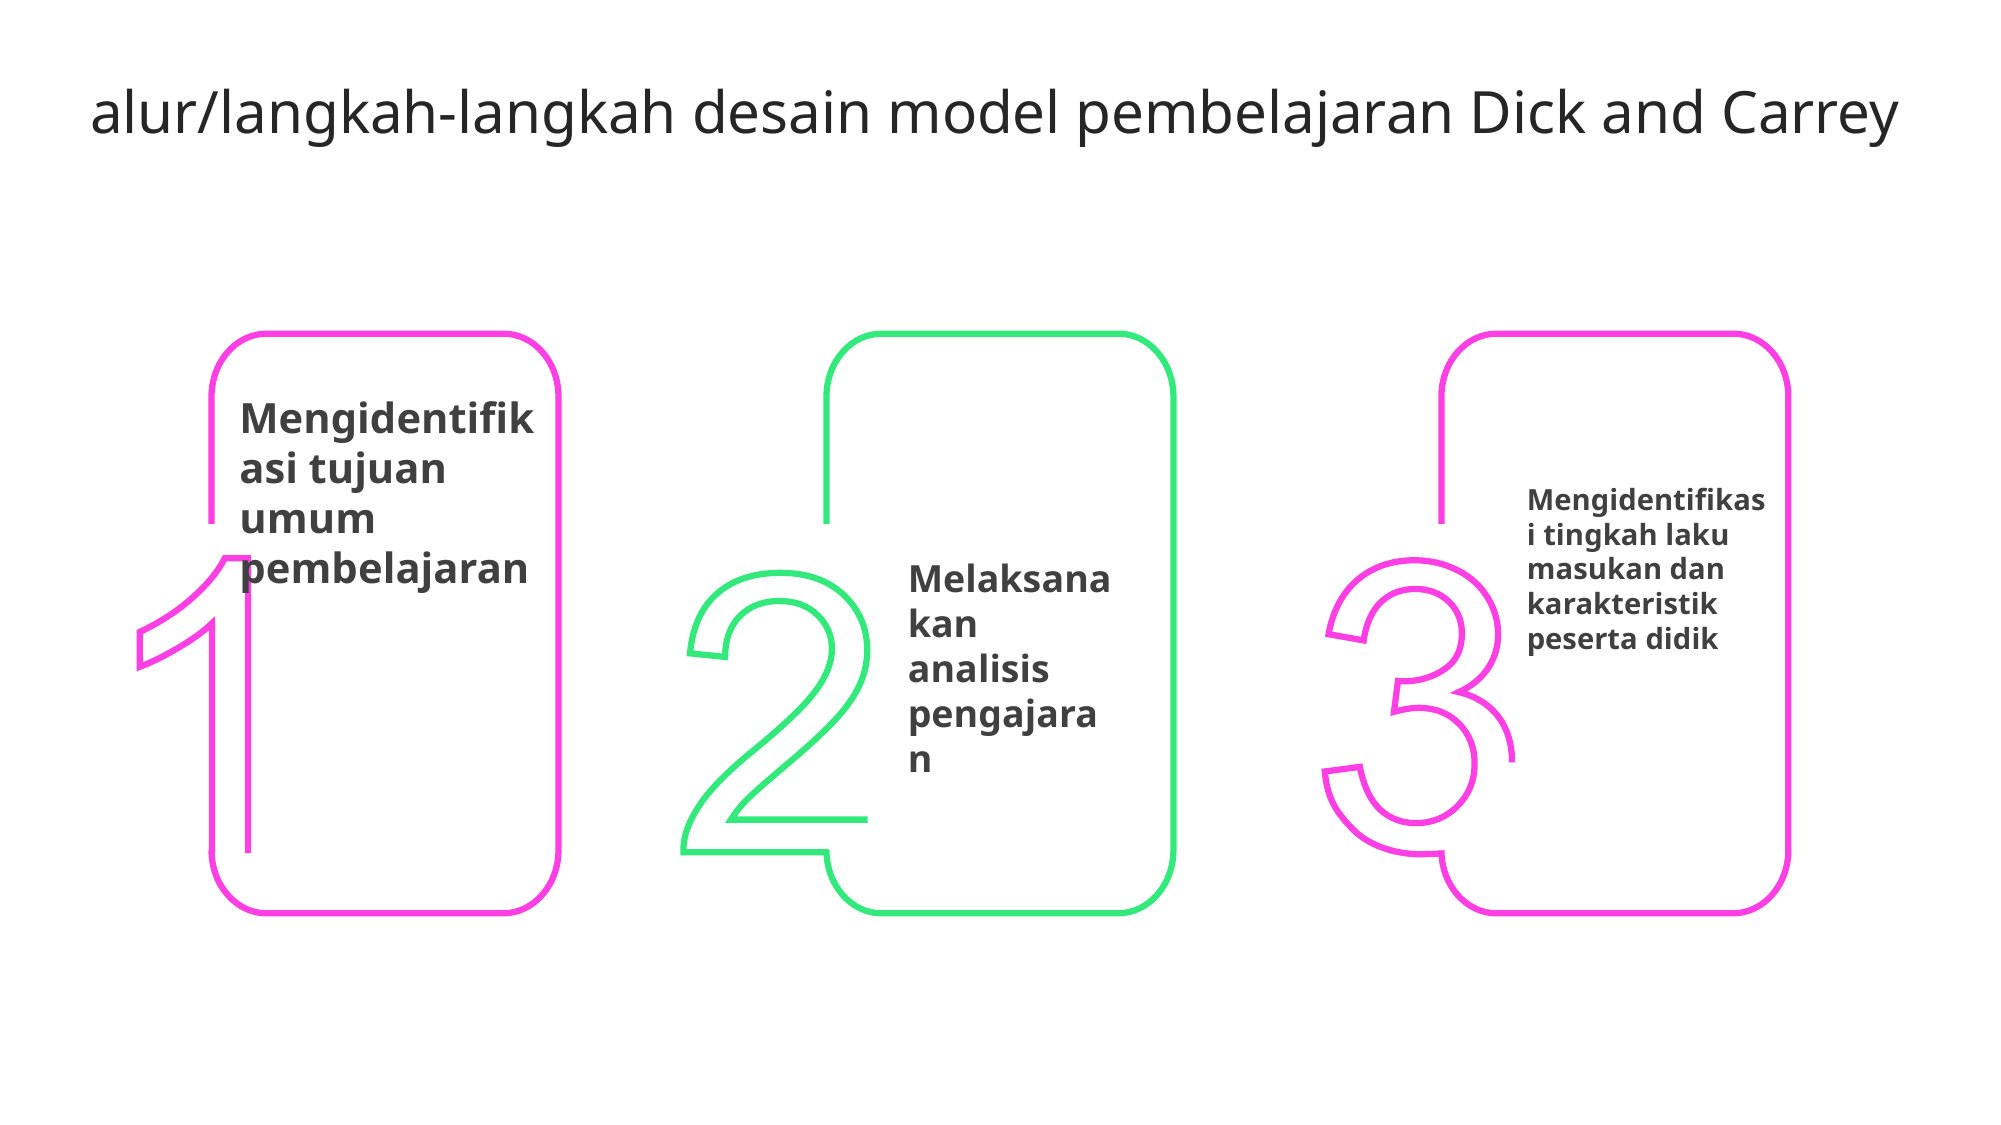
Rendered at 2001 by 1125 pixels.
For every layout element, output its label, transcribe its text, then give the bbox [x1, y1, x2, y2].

text_box Melaksanakan analisis pengajaran [893, 547, 1130, 788]
text_box [826, 333, 1174, 914]
text_box [683, 572, 868, 853]
text_box [211, 599, 559, 914]
text_box [139, 559, 249, 854]
list alur/langkah-langkah desain model pembelajaran Dick and Carrey [53, 55, 1952, 175]
text_box [211, 333, 558, 577]
text_box [1324, 560, 1513, 855]
text_box [1441, 333, 1789, 914]
text_box Mengidentifikasi tujuan umum pembelajaran [224, 384, 559, 599]
text_box Mengidentifikasi tingkah laku masukan dan karakteristik peserta didik [1512, 473, 1789, 663]
